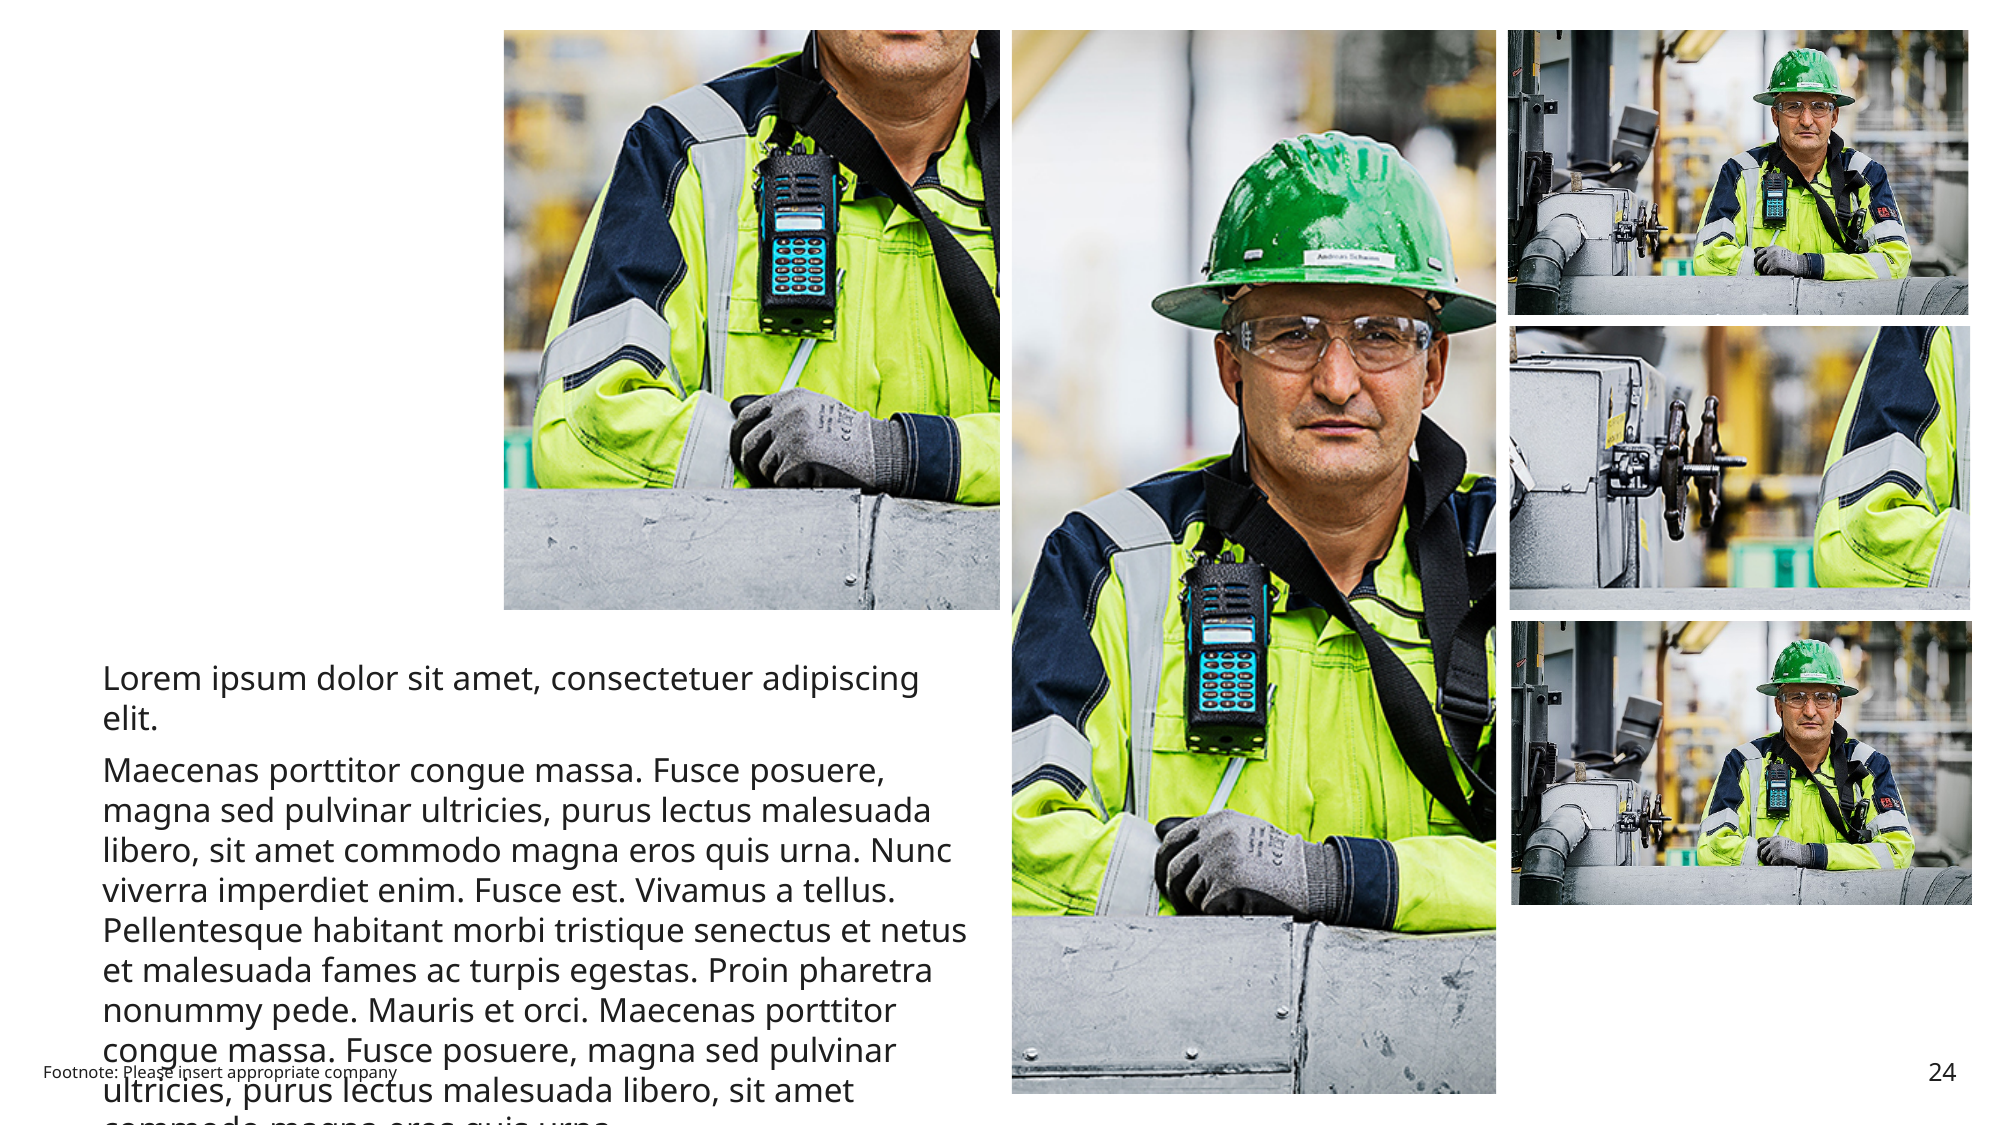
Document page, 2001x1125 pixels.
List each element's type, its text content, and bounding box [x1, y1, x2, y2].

slide_number 24 [1874, 1064, 1957, 1083]
picture [1510, 621, 1973, 906]
picture [1507, 30, 1969, 315]
picture [1011, 30, 1497, 1095]
list Lorem ipsum dolor sit amet, consectetuer adipiscing elit. Maecenas porttitor congue massa. Fusce posuere, magna sed pulvinar ultricies, purus lectus malesuada libero, sit amet commodo magna eros quis urna. Nunc viverra imperdiet enim. Fusce est. Vivamus a tellus. Pellentesque habitant morbi tristique senectus et netus et malesuada fames ac turpis egestas. Proin pharetra nonummy pede. Mauris et orci. Maecenas porttitor congue massa. Fusce posuere, magna sed pulvinar ultricies, purus lectus malesuada libero, sit amet commodo magna eros quis urna. [102, 656, 977, 1035]
footer Footnote: Please insert appropriate company [43, 1064, 811, 1083]
picture [503, 30, 1001, 610]
picture [1509, 325, 1971, 610]
